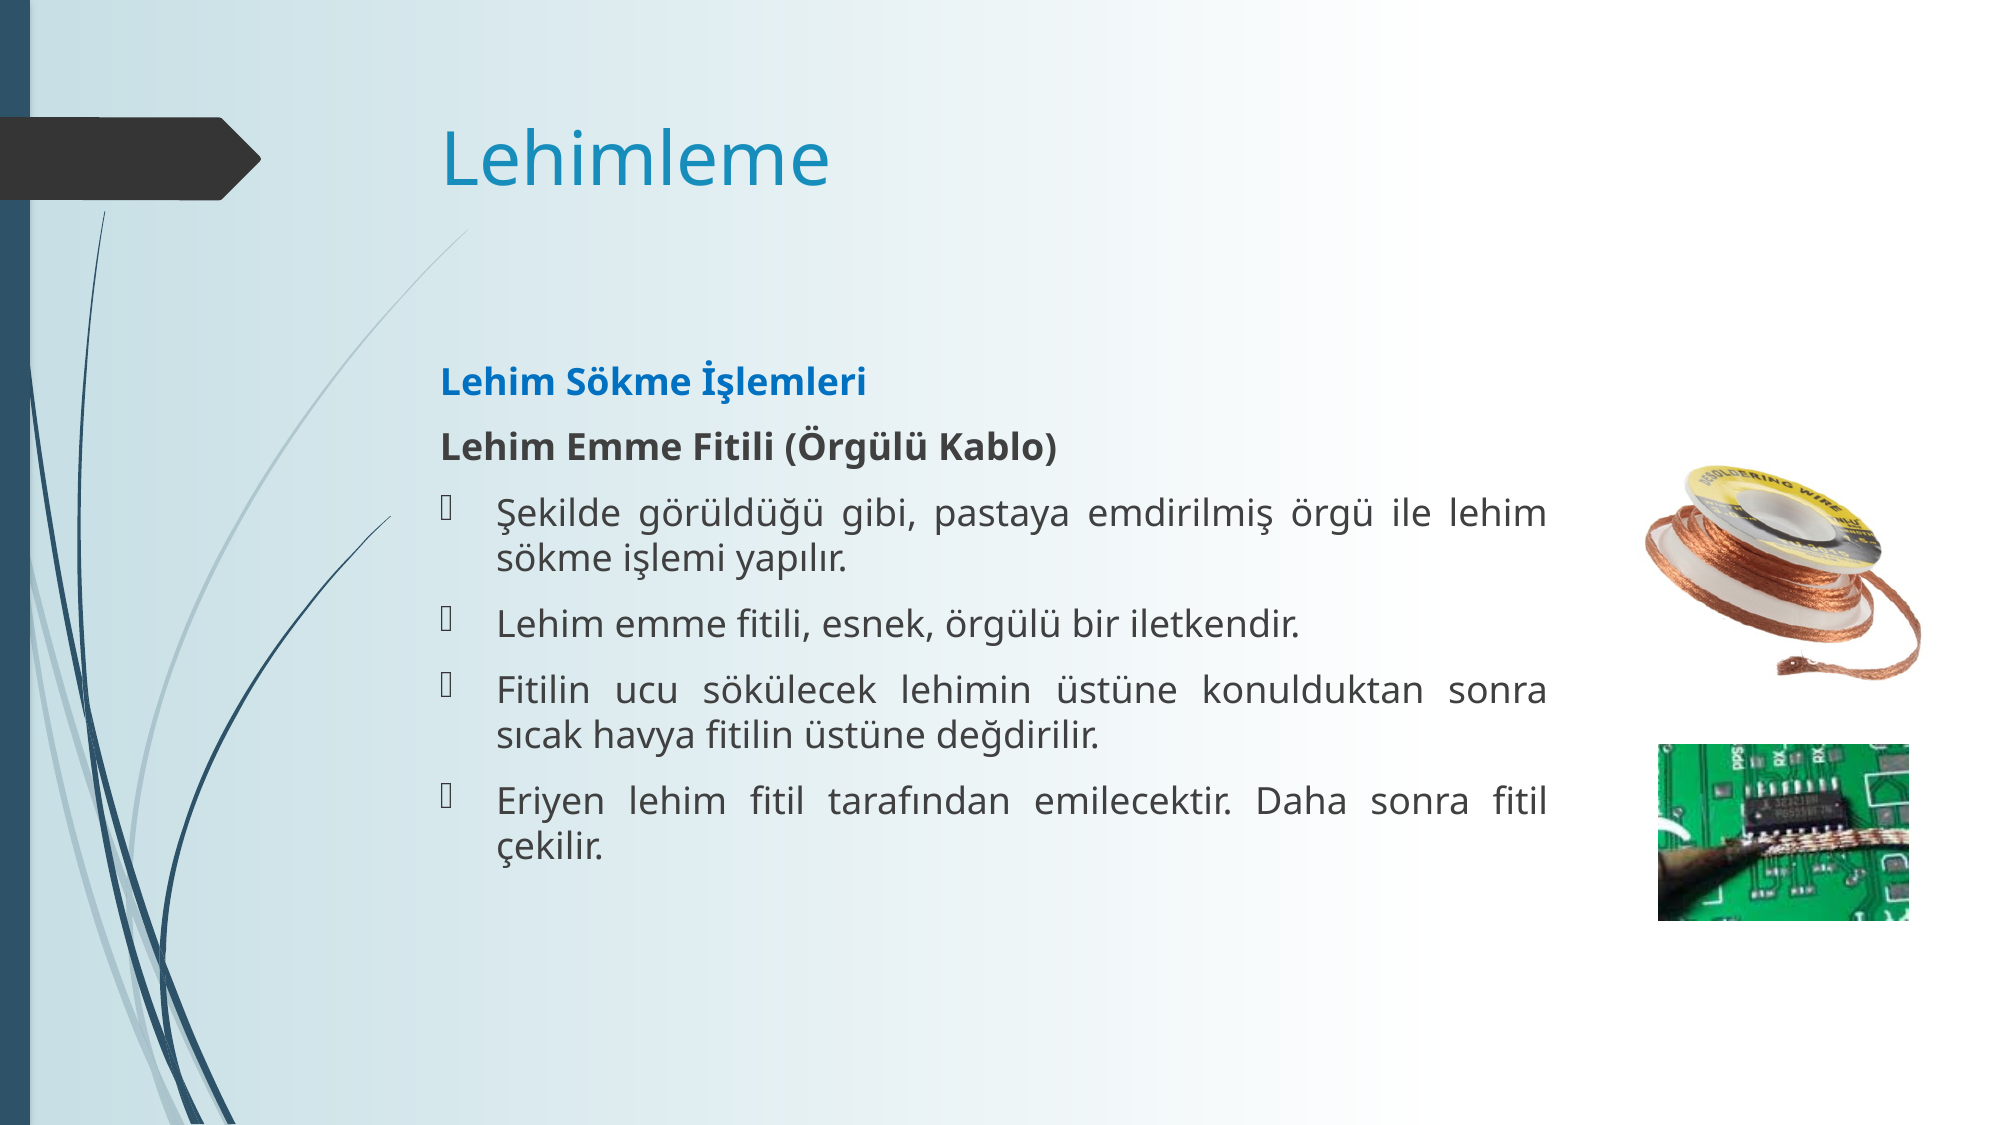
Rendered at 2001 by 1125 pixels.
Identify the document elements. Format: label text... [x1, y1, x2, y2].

title Lehimleme [425, 102, 1888, 313]
list Lehim Sökme İşlemleri Lehim Emme Fitili (Örgülü Kablo) Şekilde görüldüğü gibi, pastaya emdirilmiş örgü ile lehim sökme işlemi yapılır. Lehim emme fitili, esnek, örgülü bir iletkendir. Fitilin ucu sökülecek lehimin üstüne konulduktan sonra sıcak havya fitilin üstüne değdirilir. Eriyen lehim fitil tarafından emilecektir. Daha sonra fitil çekilir. [424, 350, 1564, 1080]
picture [1622, 422, 1945, 921]
